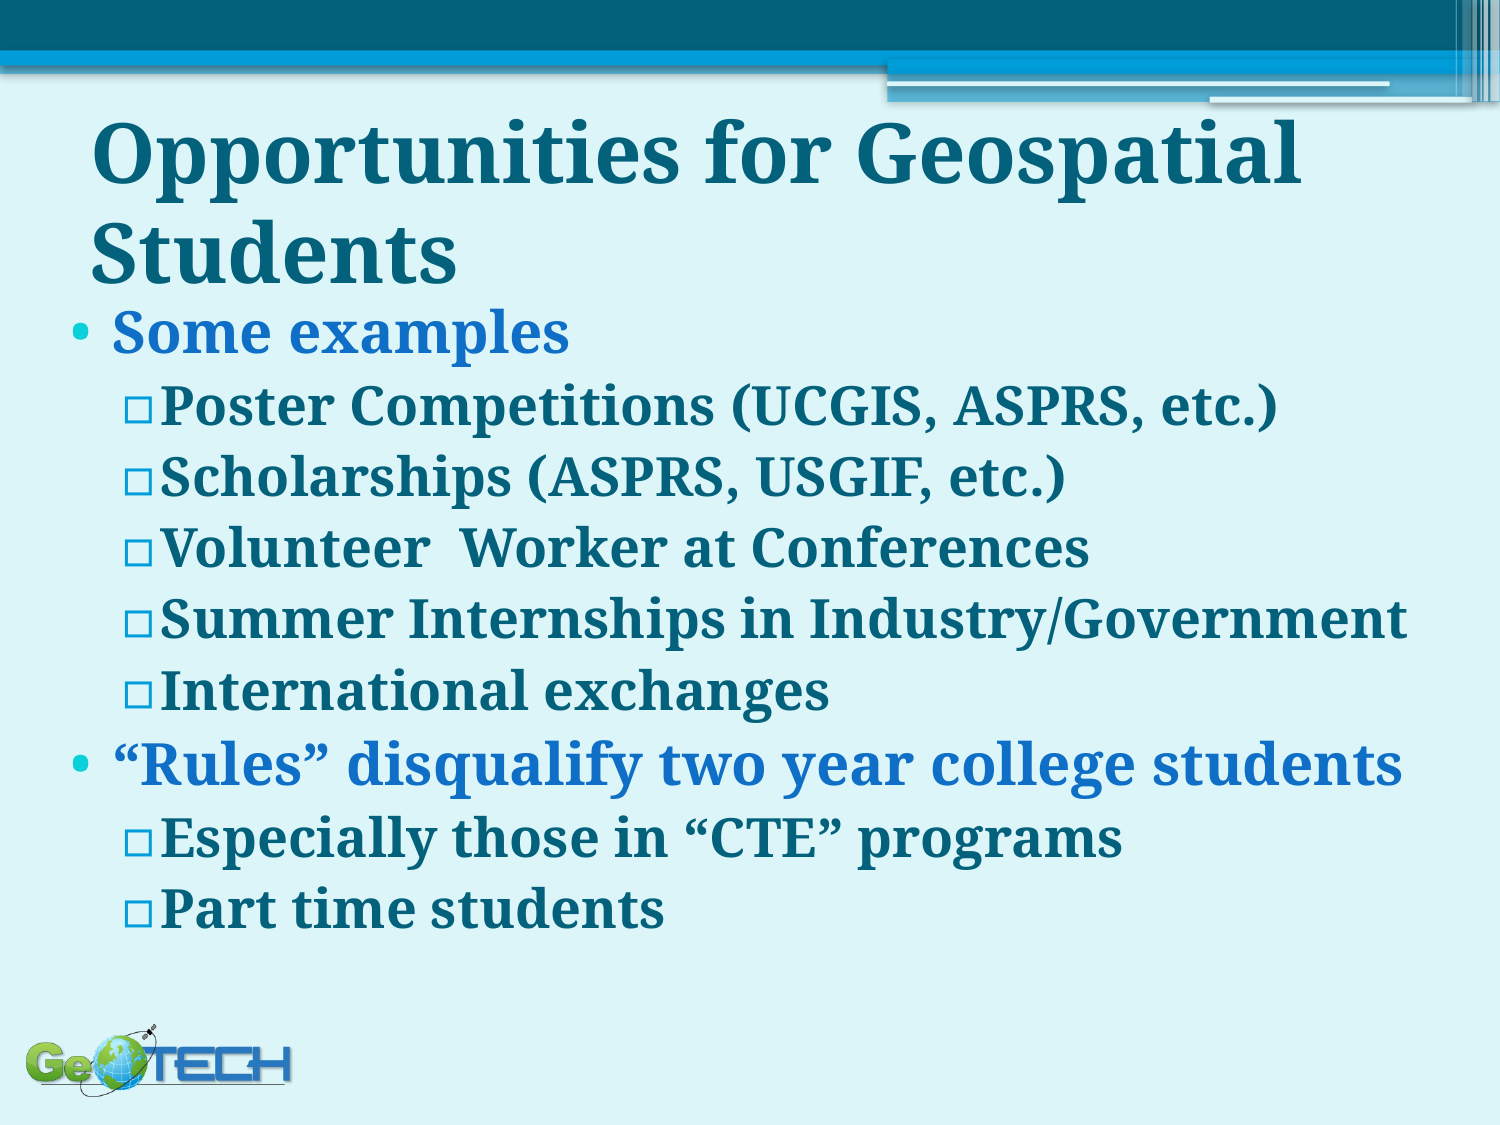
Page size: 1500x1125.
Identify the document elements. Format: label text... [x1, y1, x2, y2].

title Opportunities for Geospatial Students [74, 112, 1426, 287]
picture [24, 1024, 294, 1097]
list Some examples Poster Competitions (UCGIS, ASPRS, etc.) Scholarships (ASPRS, USGIF, etc.) Volunteer Worker at Conferences Summer Internships in Industry/Government International exchanges “Rules” disqualify two year college students Especially those in “CTE” programs Part time students [37, 287, 1463, 998]
